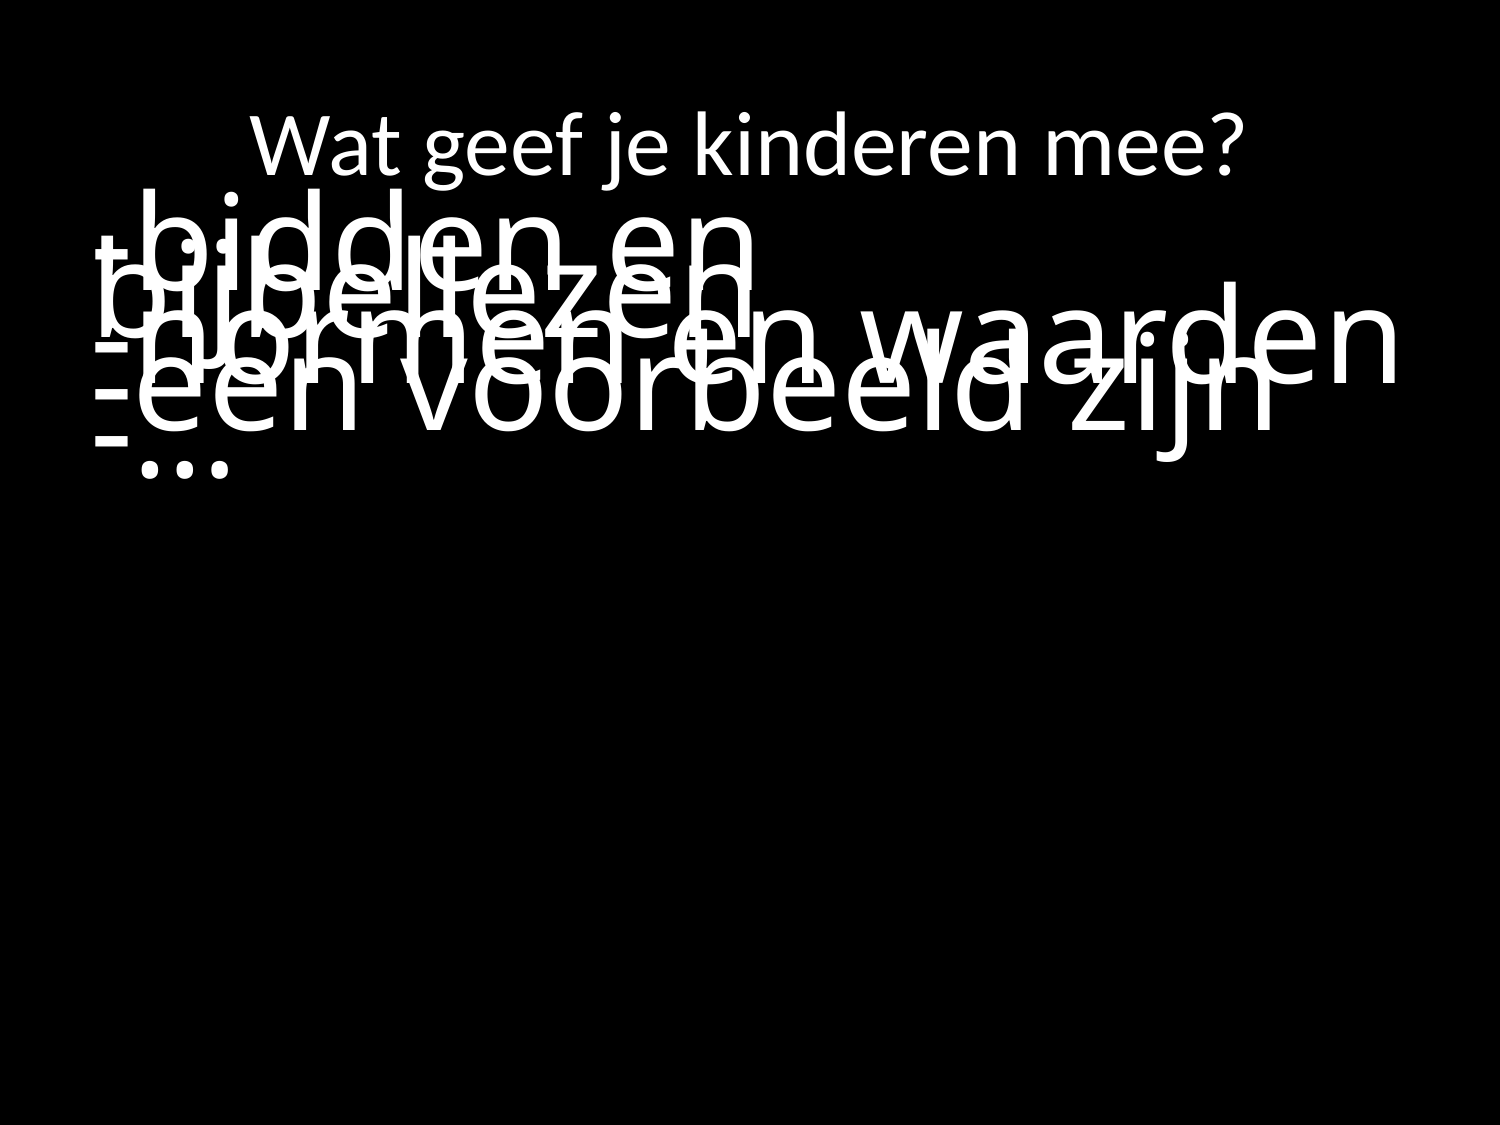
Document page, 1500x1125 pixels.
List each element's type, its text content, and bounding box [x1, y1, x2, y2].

list -bidden en bijbellezen -normen en waarden -een voorbeeld zijn -… [75, 262, 1425, 1005]
title Wat geef je kinderen mee? [75, 45, 1425, 233]
